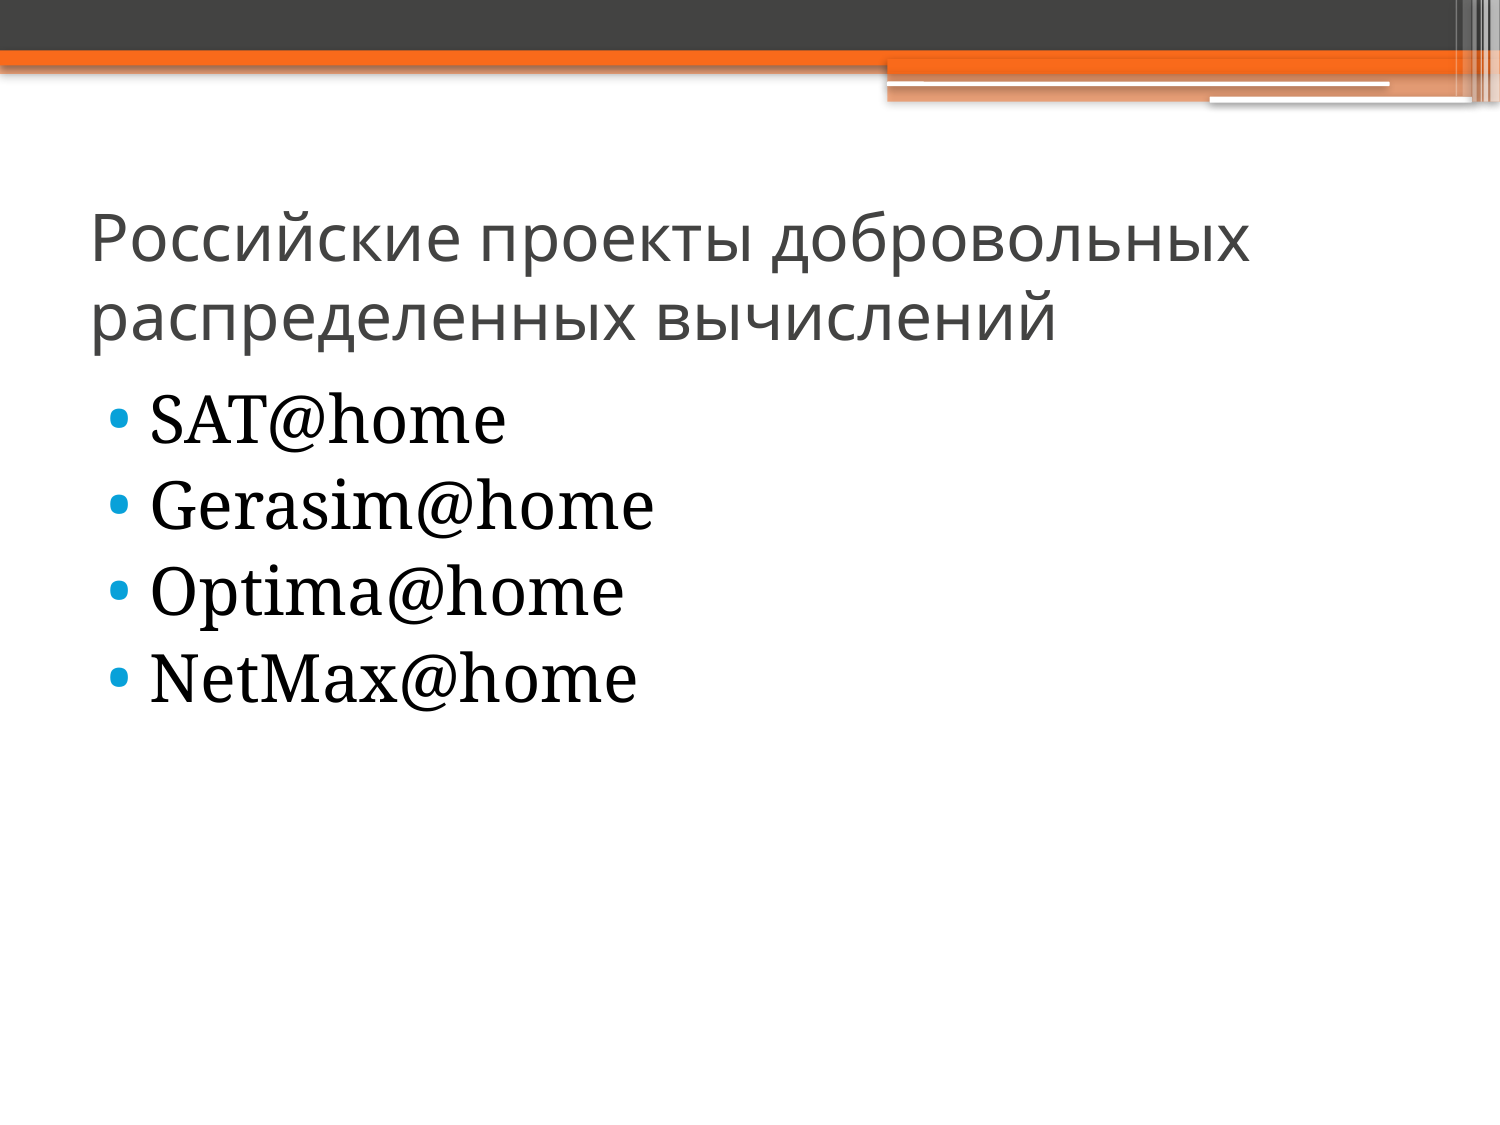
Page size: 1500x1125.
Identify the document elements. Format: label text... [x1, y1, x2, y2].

title Российские проекты добровольных распределенных вычислений [75, 187, 1425, 363]
list SAT@home Gerasim@home Optima@home NetMax@home [75, 368, 1425, 1079]
